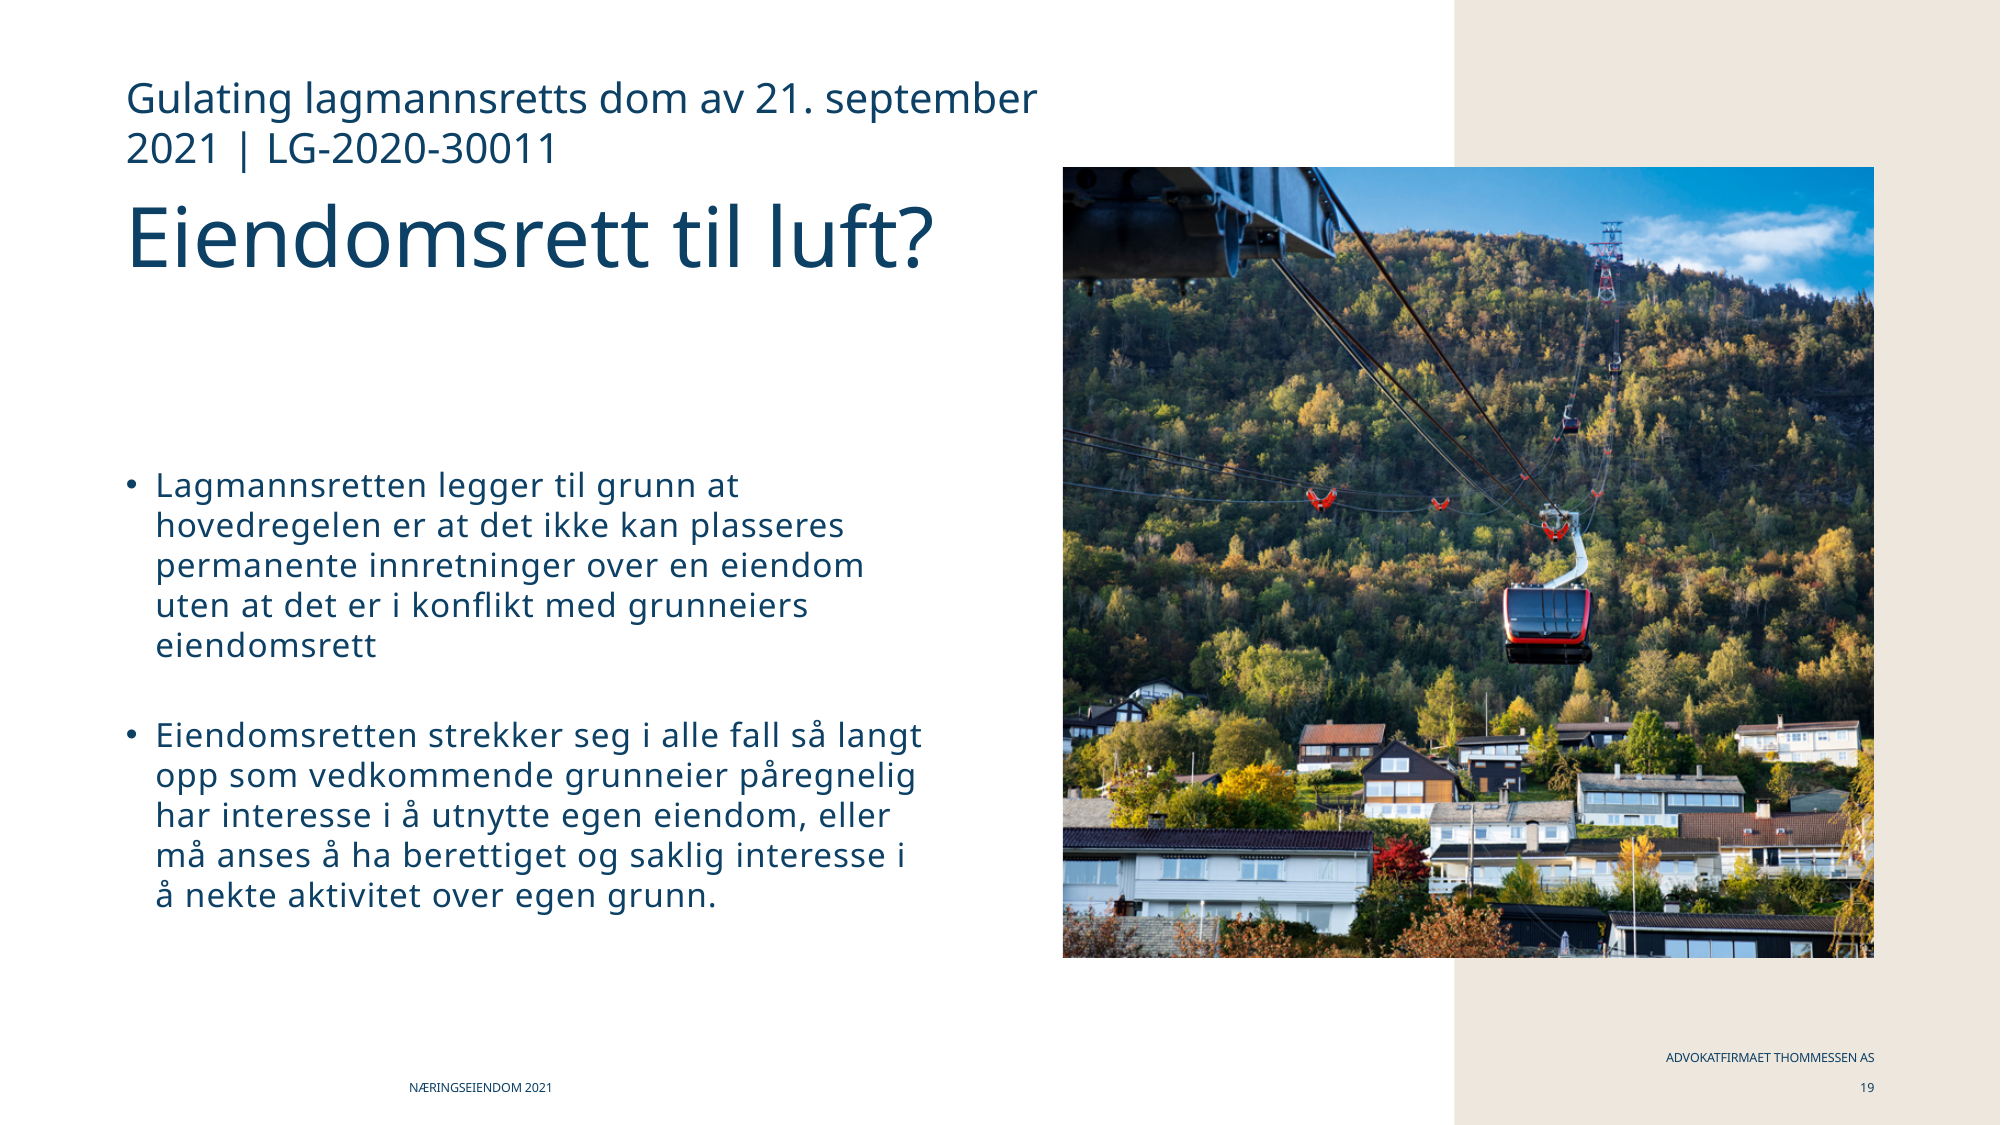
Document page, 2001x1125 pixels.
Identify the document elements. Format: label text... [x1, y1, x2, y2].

list Lagmannsretten legger til grunn at hovedregelen er at det ikke kan plasseres permanente innretninger over en eiendom uten at det er i konflikt med grunneiers eiendomsrett Eiendomsretten strekker seg i alle fall så langt opp som vedkommende grunneier påregnelig har interesse i å utnytte egen eiendom, eller må anses å ha berettiget og saklig interesse i å nekte aktivitet over egen grunn. [125, 379, 937, 999]
slide_number Advokatfirmaet Thommessen AS 19 [125, 1079, 1875, 1098]
title Eiendomsrett til luft? [125, 195, 937, 379]
picture [1062, 167, 1874, 958]
subtitle Gulating lagmannsretts dom av 21. september 2021 | LG-2020-30011 [125, 71, 1140, 125]
picture [1865, 271, 1874, 276]
